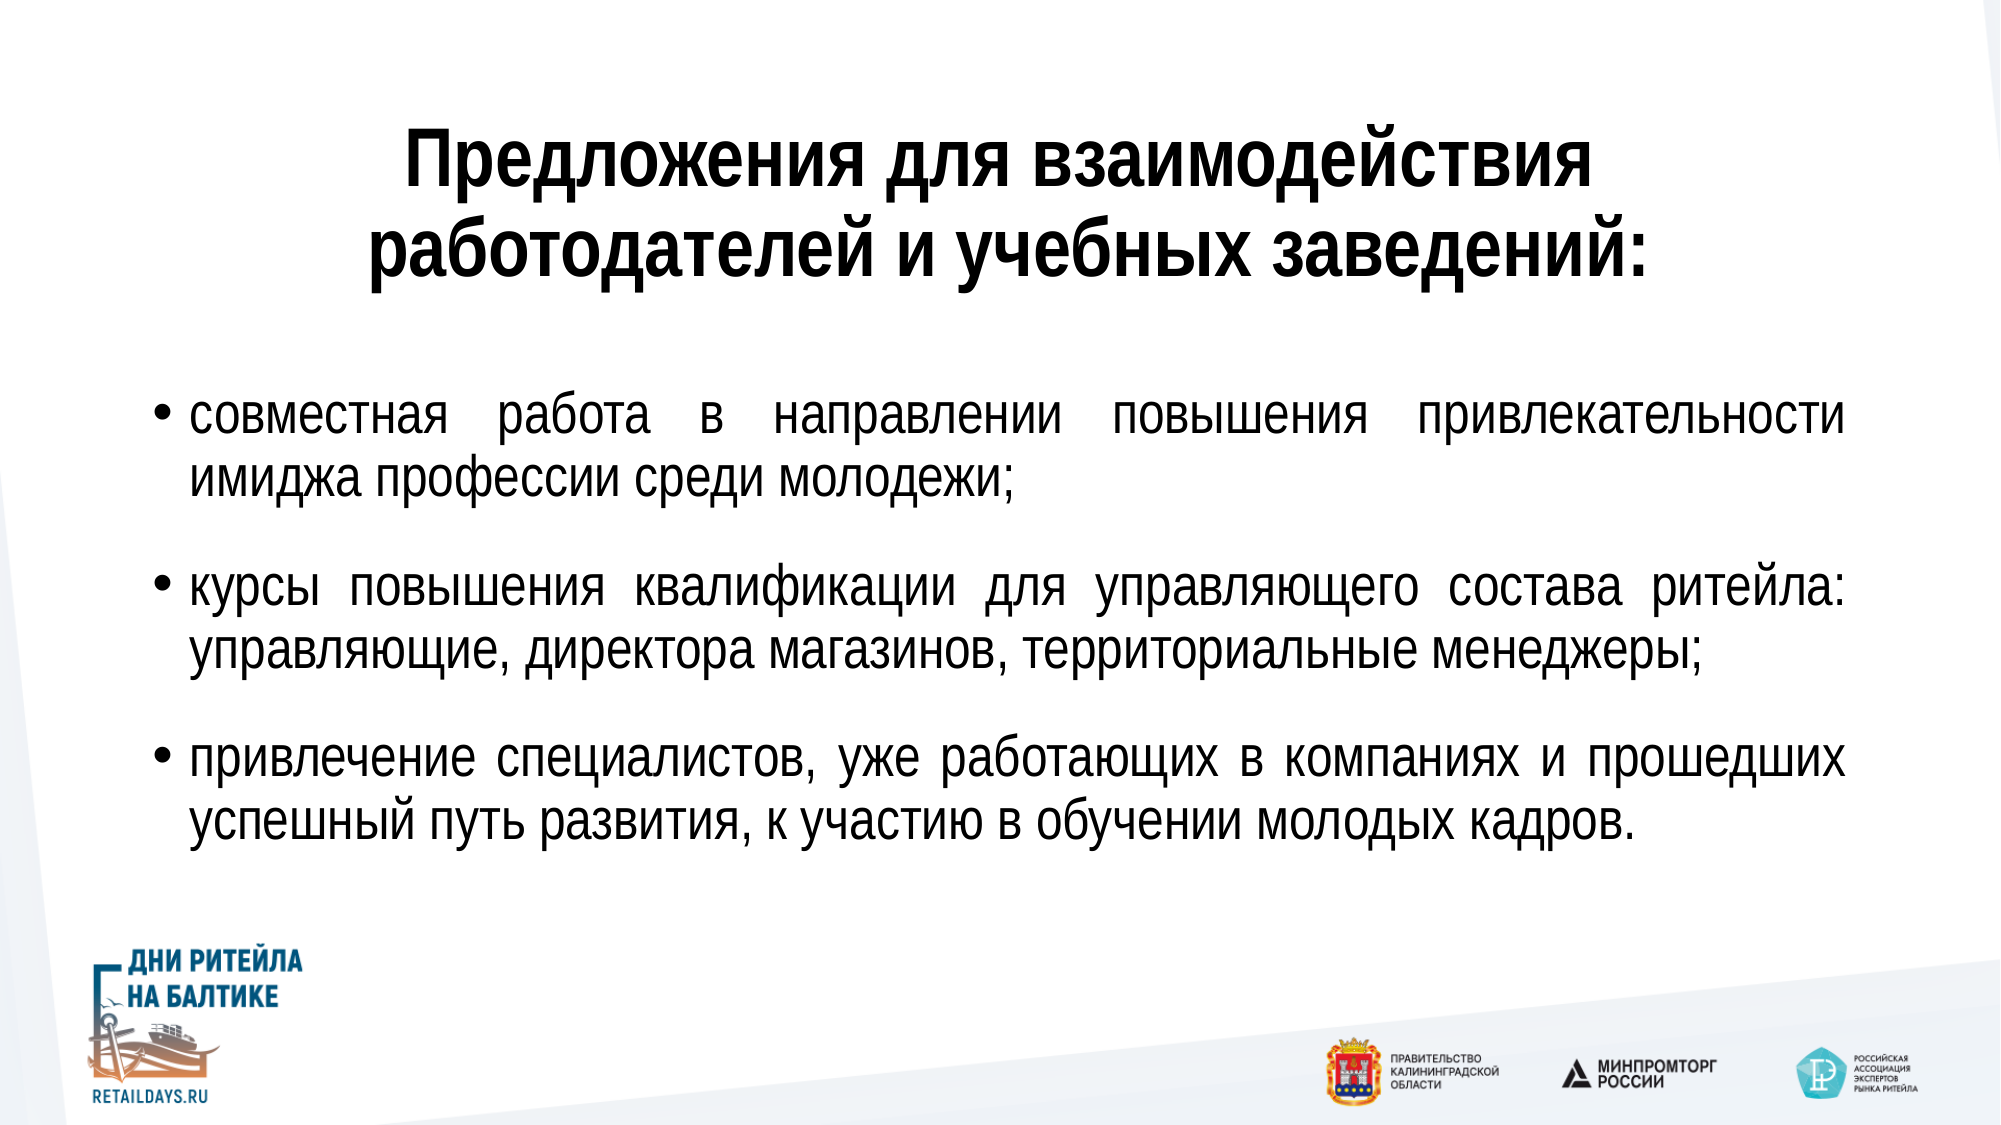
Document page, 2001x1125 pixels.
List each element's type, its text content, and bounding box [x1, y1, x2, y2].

picture [0, 0, 2001, 1125]
list совместная работа в направлении повышения привлекательности имиджа профессии среди молодежи; курсы повышения квалификации для управляющего состава ритейла: управляющие, директора магазинов, территориальные менеджеры; привлечение специалистов, уже работающих в компаниях и прошедших успешный путь развития, к участию в обучении молодых кадров. [137, 375, 1863, 1090]
title Предложения для взаимодействия работодателей и учебных заведений: [137, 95, 1863, 314]
